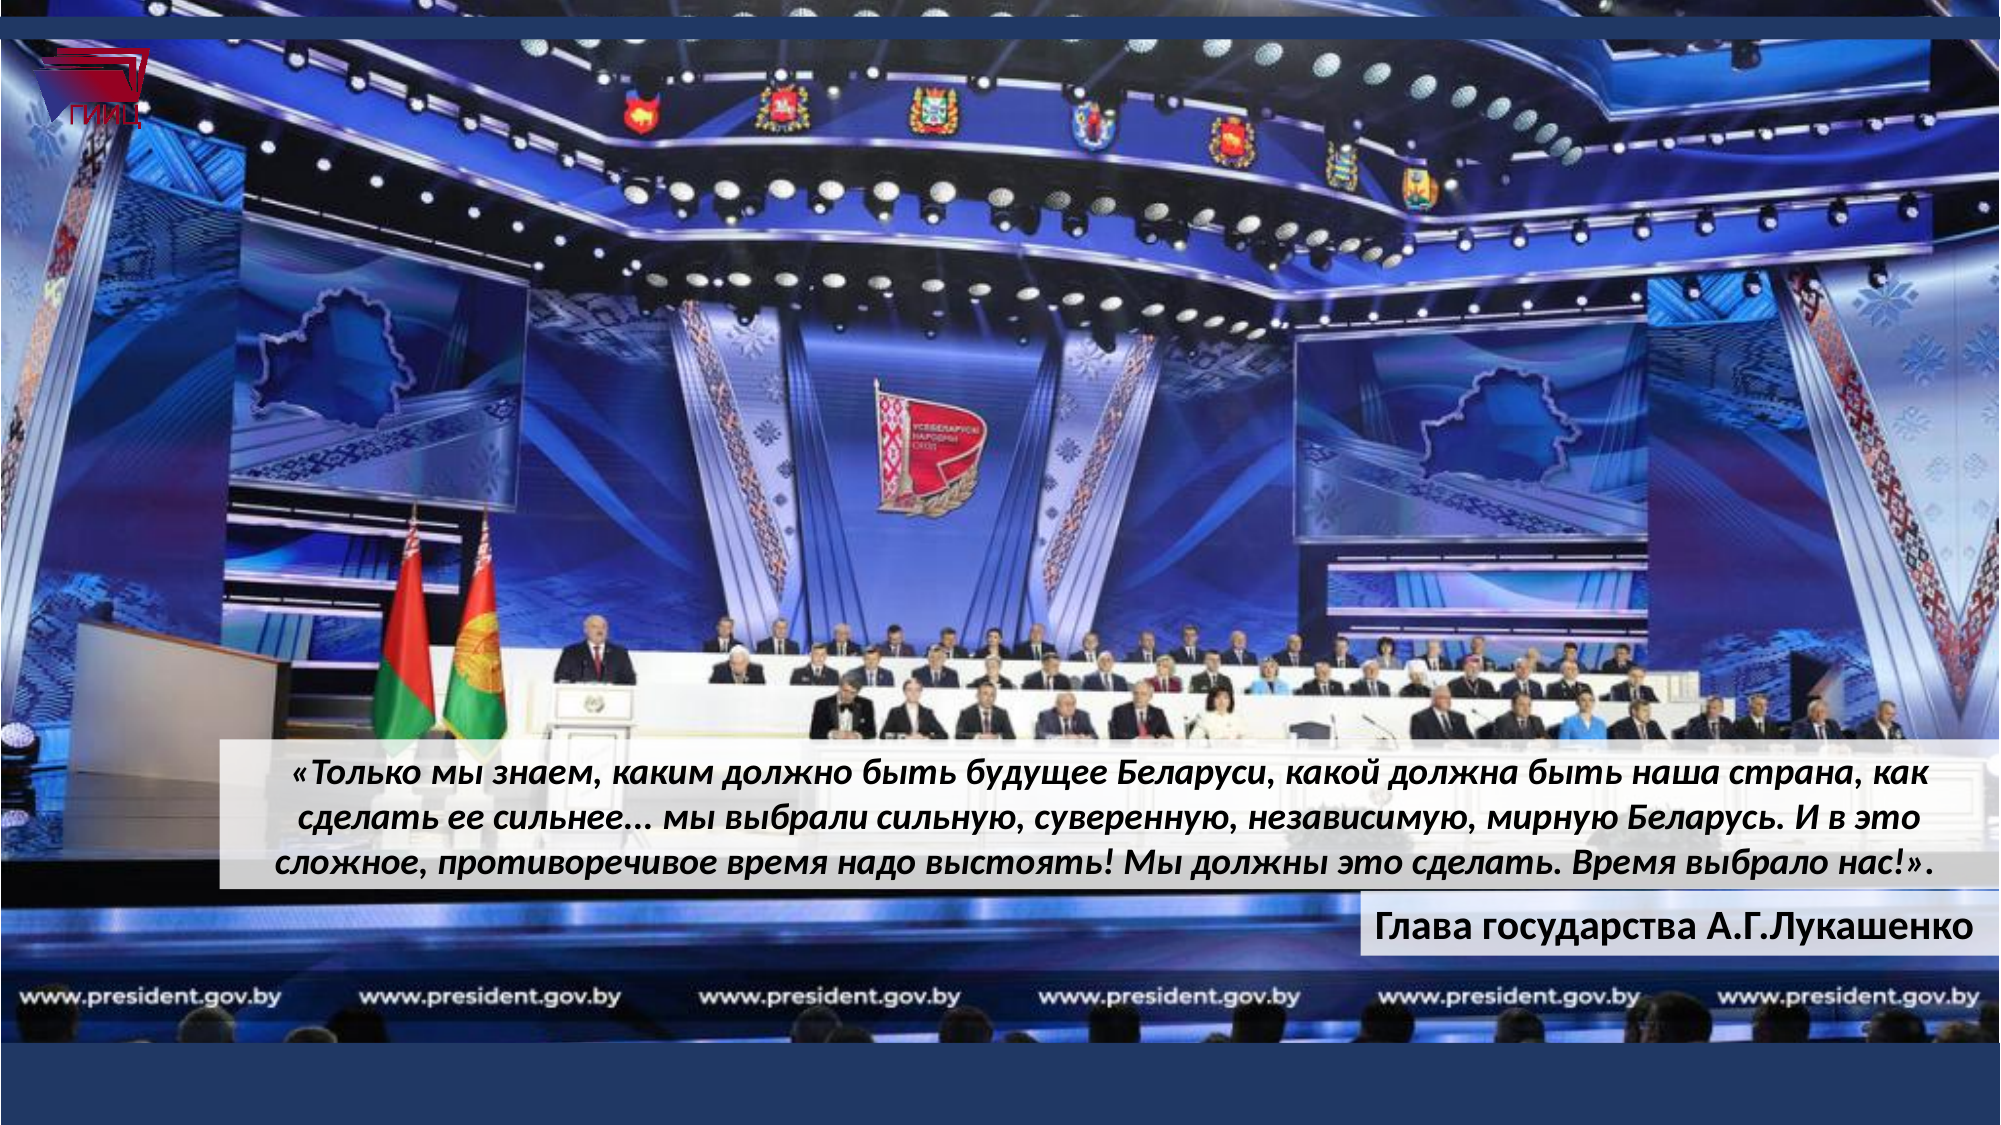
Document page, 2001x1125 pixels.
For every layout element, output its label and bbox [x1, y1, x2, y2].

text_box [0, 1042, 2000, 1125]
picture [0, 0, 1999, 1055]
